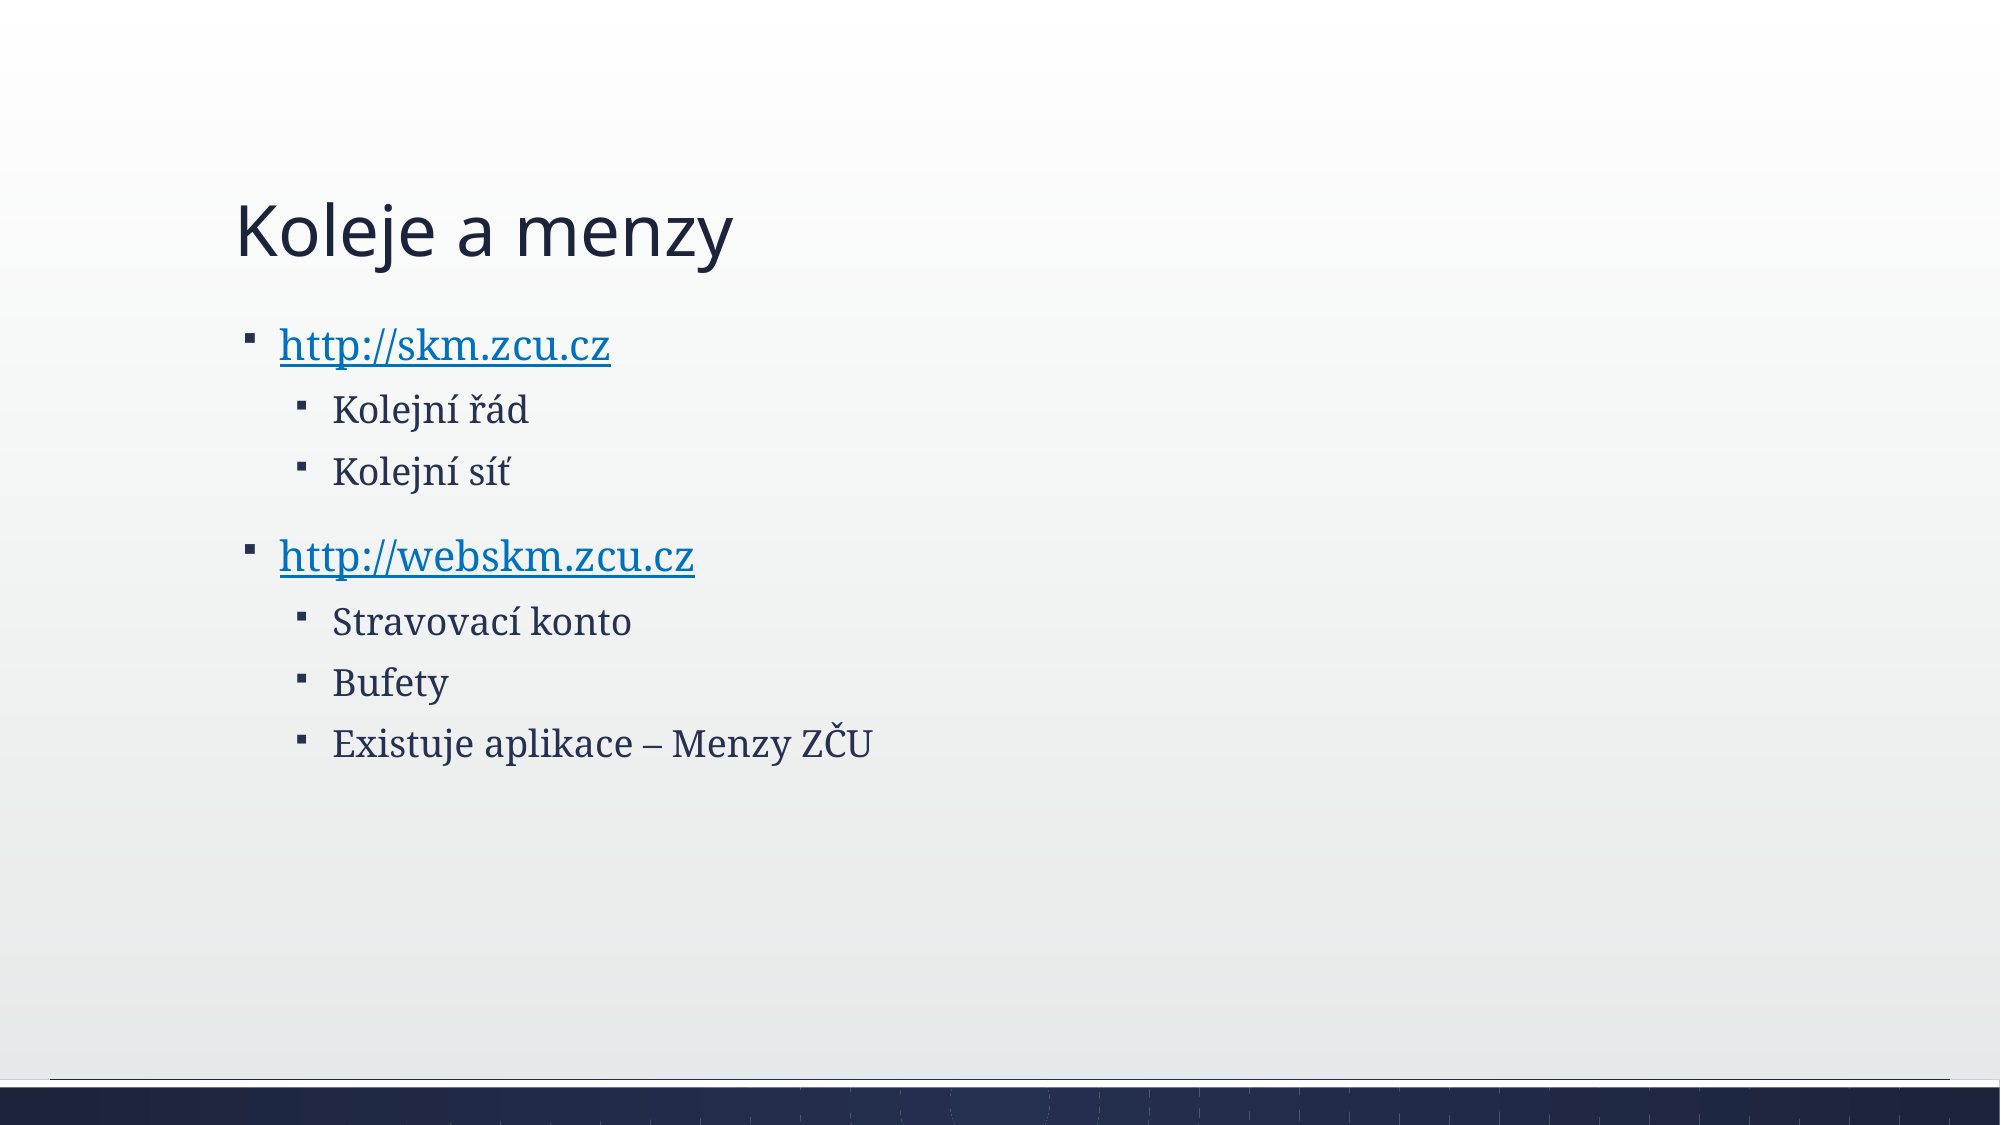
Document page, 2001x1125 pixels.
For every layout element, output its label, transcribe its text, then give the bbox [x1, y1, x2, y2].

title Koleje a menzy [219, 76, 1780, 279]
list http://skm.zcu.cz Kolejní řád Kolejní síť http://webskm.zcu.cz Stravovací konto Bufety Existuje aplikace – Menzy ZČU [219, 311, 1780, 990]
